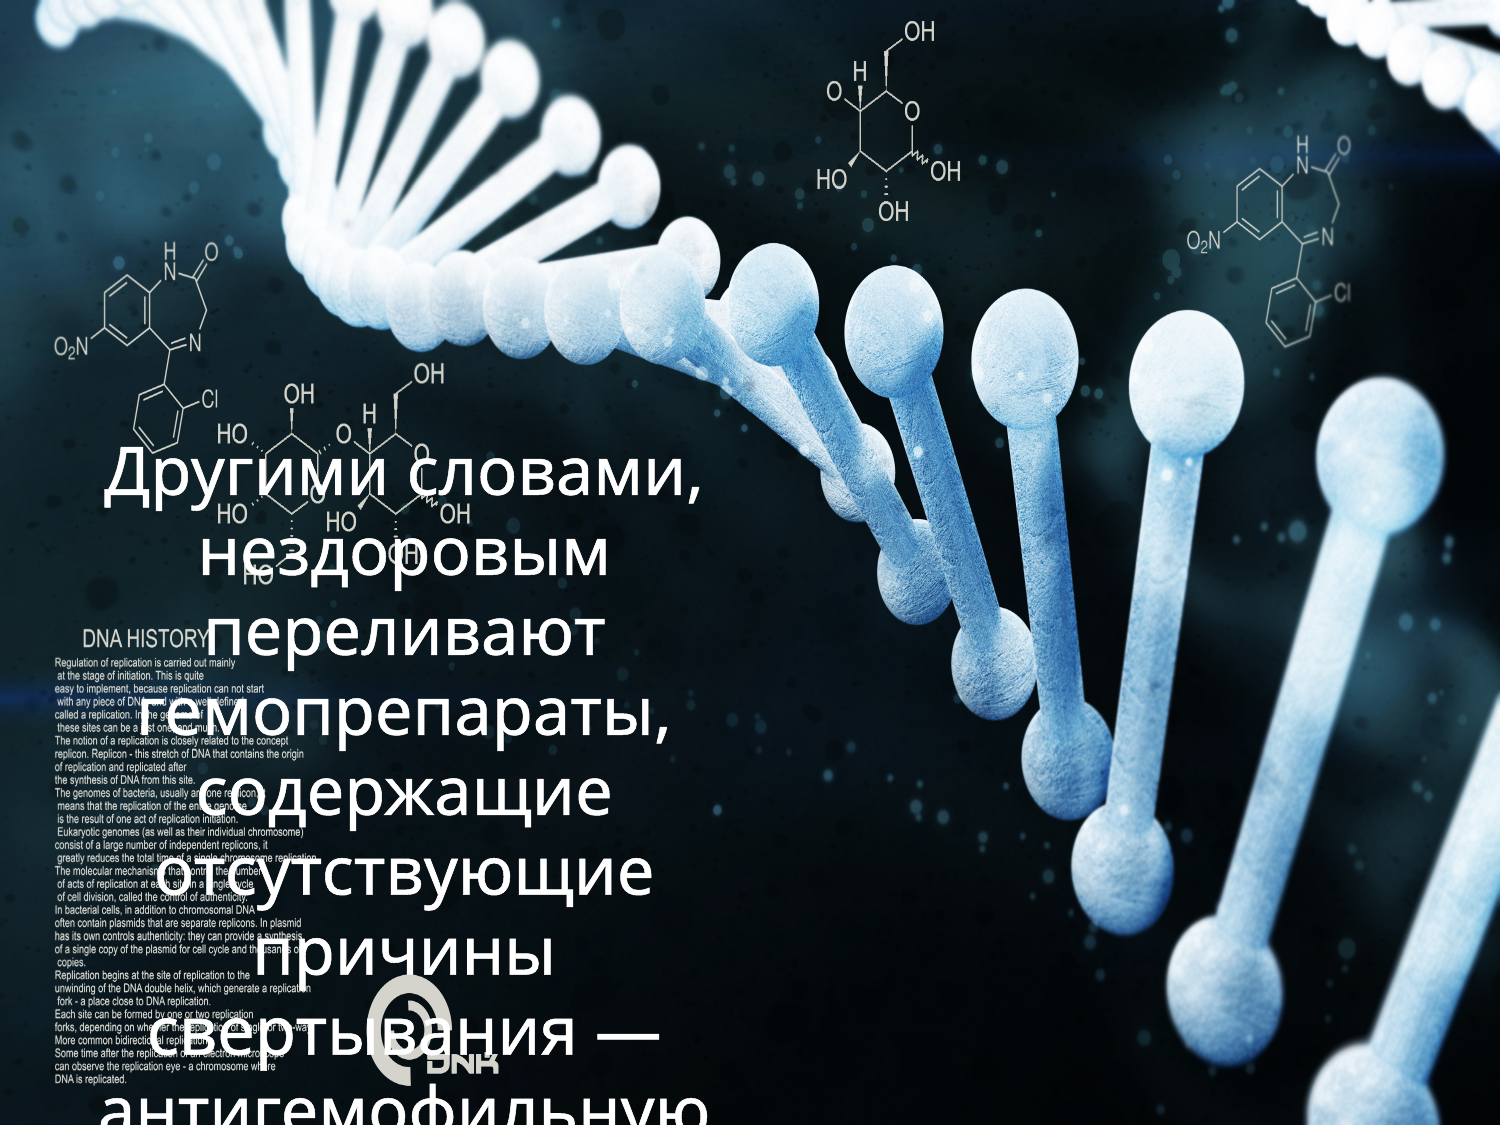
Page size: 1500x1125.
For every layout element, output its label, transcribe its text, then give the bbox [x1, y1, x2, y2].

text_box Другими словами, нездоровым переливают гемопрепараты, содержащие отсутствующие причины свертывания — антигемофильную плазму, криопреципитат, концентраты VIII фактора. Само собой, мама пострадавшего не должна употребляться в качестве донора [29, 420, 780, 1125]
picture [0, 0, 1500, 1125]
